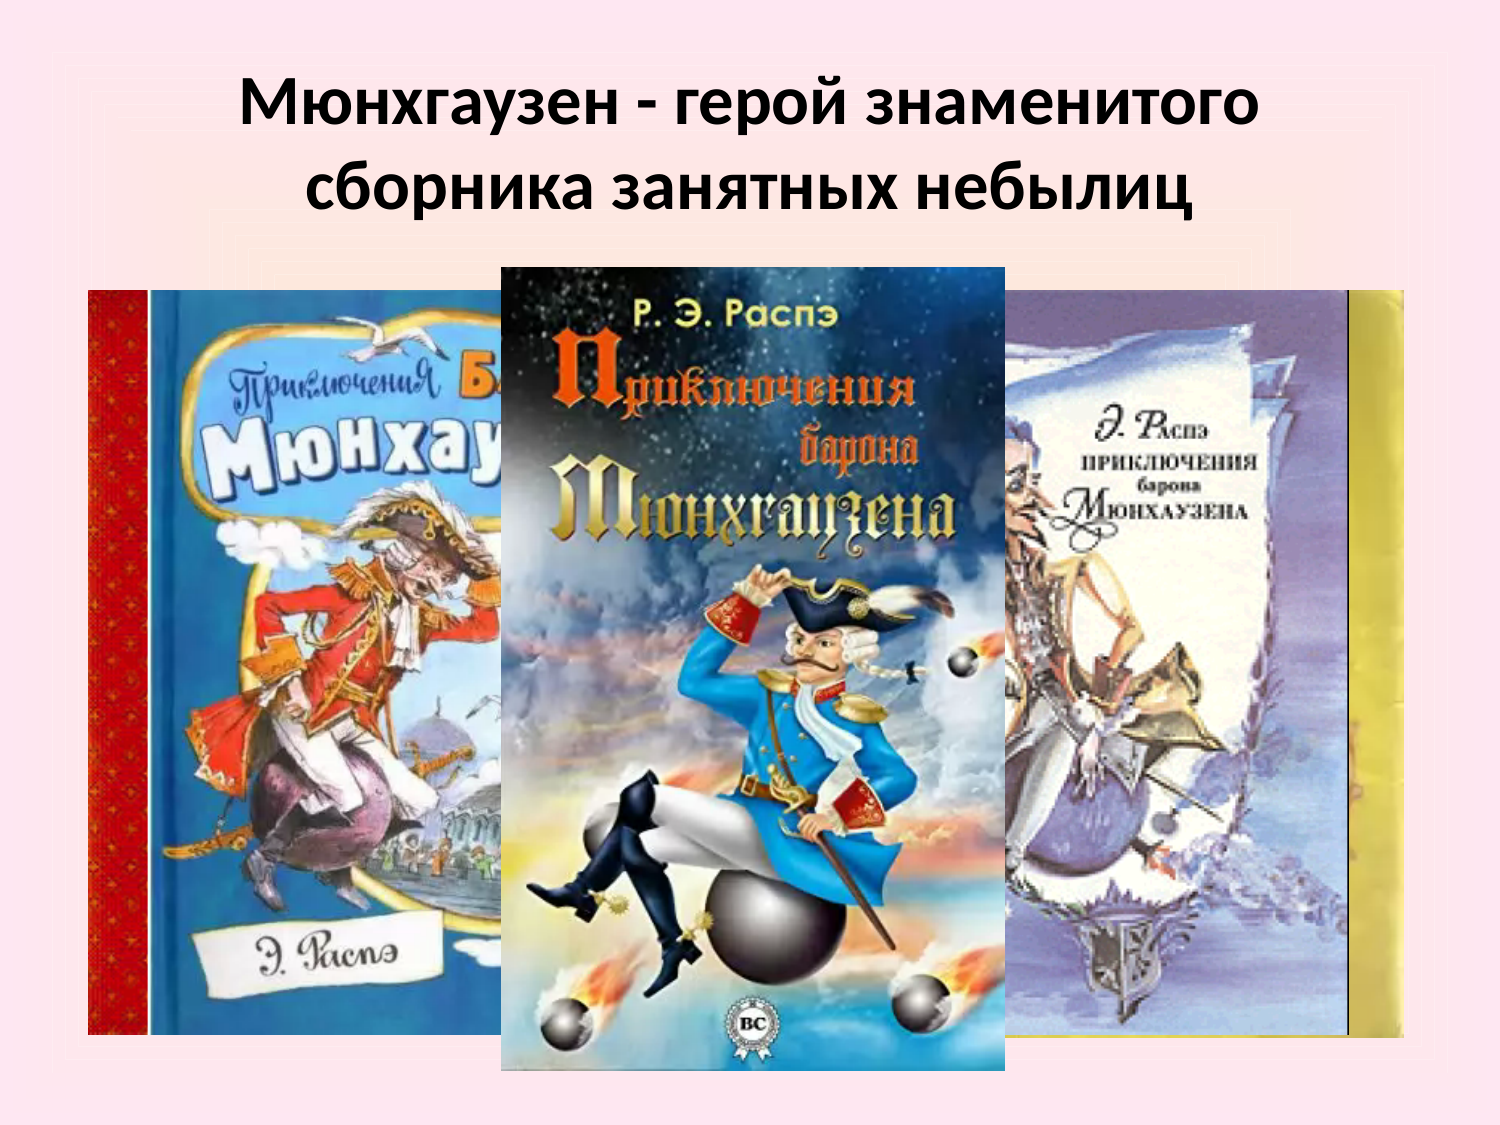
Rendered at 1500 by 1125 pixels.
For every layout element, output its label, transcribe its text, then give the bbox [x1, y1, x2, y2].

picture [147, 266, 1405, 1071]
title Мюнхгаузен - герой знаменитого сборника занятных небылиц [75, 45, 1425, 233]
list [88, 290, 146, 1036]
